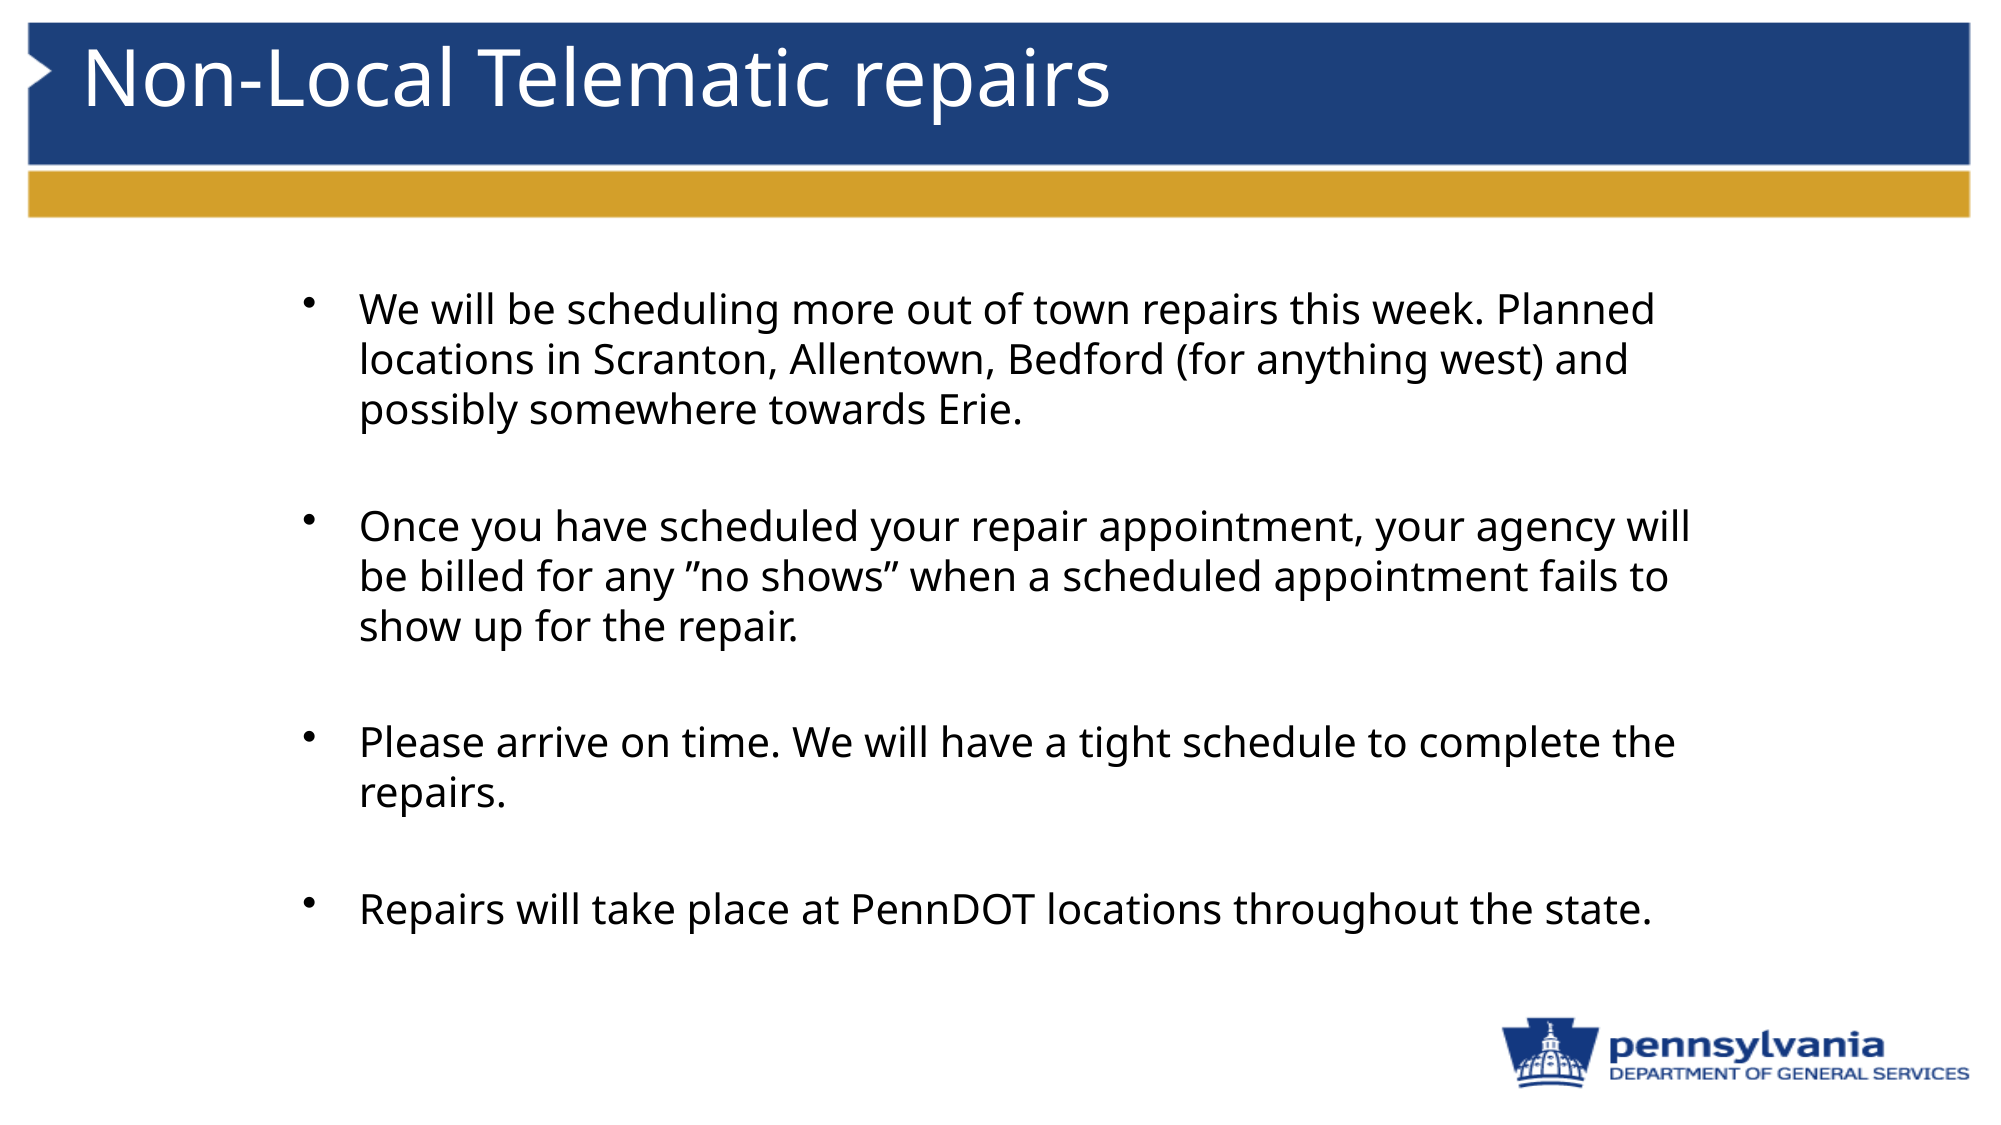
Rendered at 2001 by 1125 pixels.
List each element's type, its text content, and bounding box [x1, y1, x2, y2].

title Non-Local Telematic repairs [66, 24, 1867, 125]
list We will be scheduling more out of town repairs this week. Planned locations in Scranton, Allentown, Bedford (for anything west) and possibly somewhere towards Erie. Once you have scheduled your repair appointment, your agency will be billed for any ”no shows” when a scheduled appointment fails to show up for the repair. Please arrive on time. We will have a tight schedule to complete the repairs. Repairs will take place at PennDOT locations throughout the state. [287, 275, 1713, 1068]
